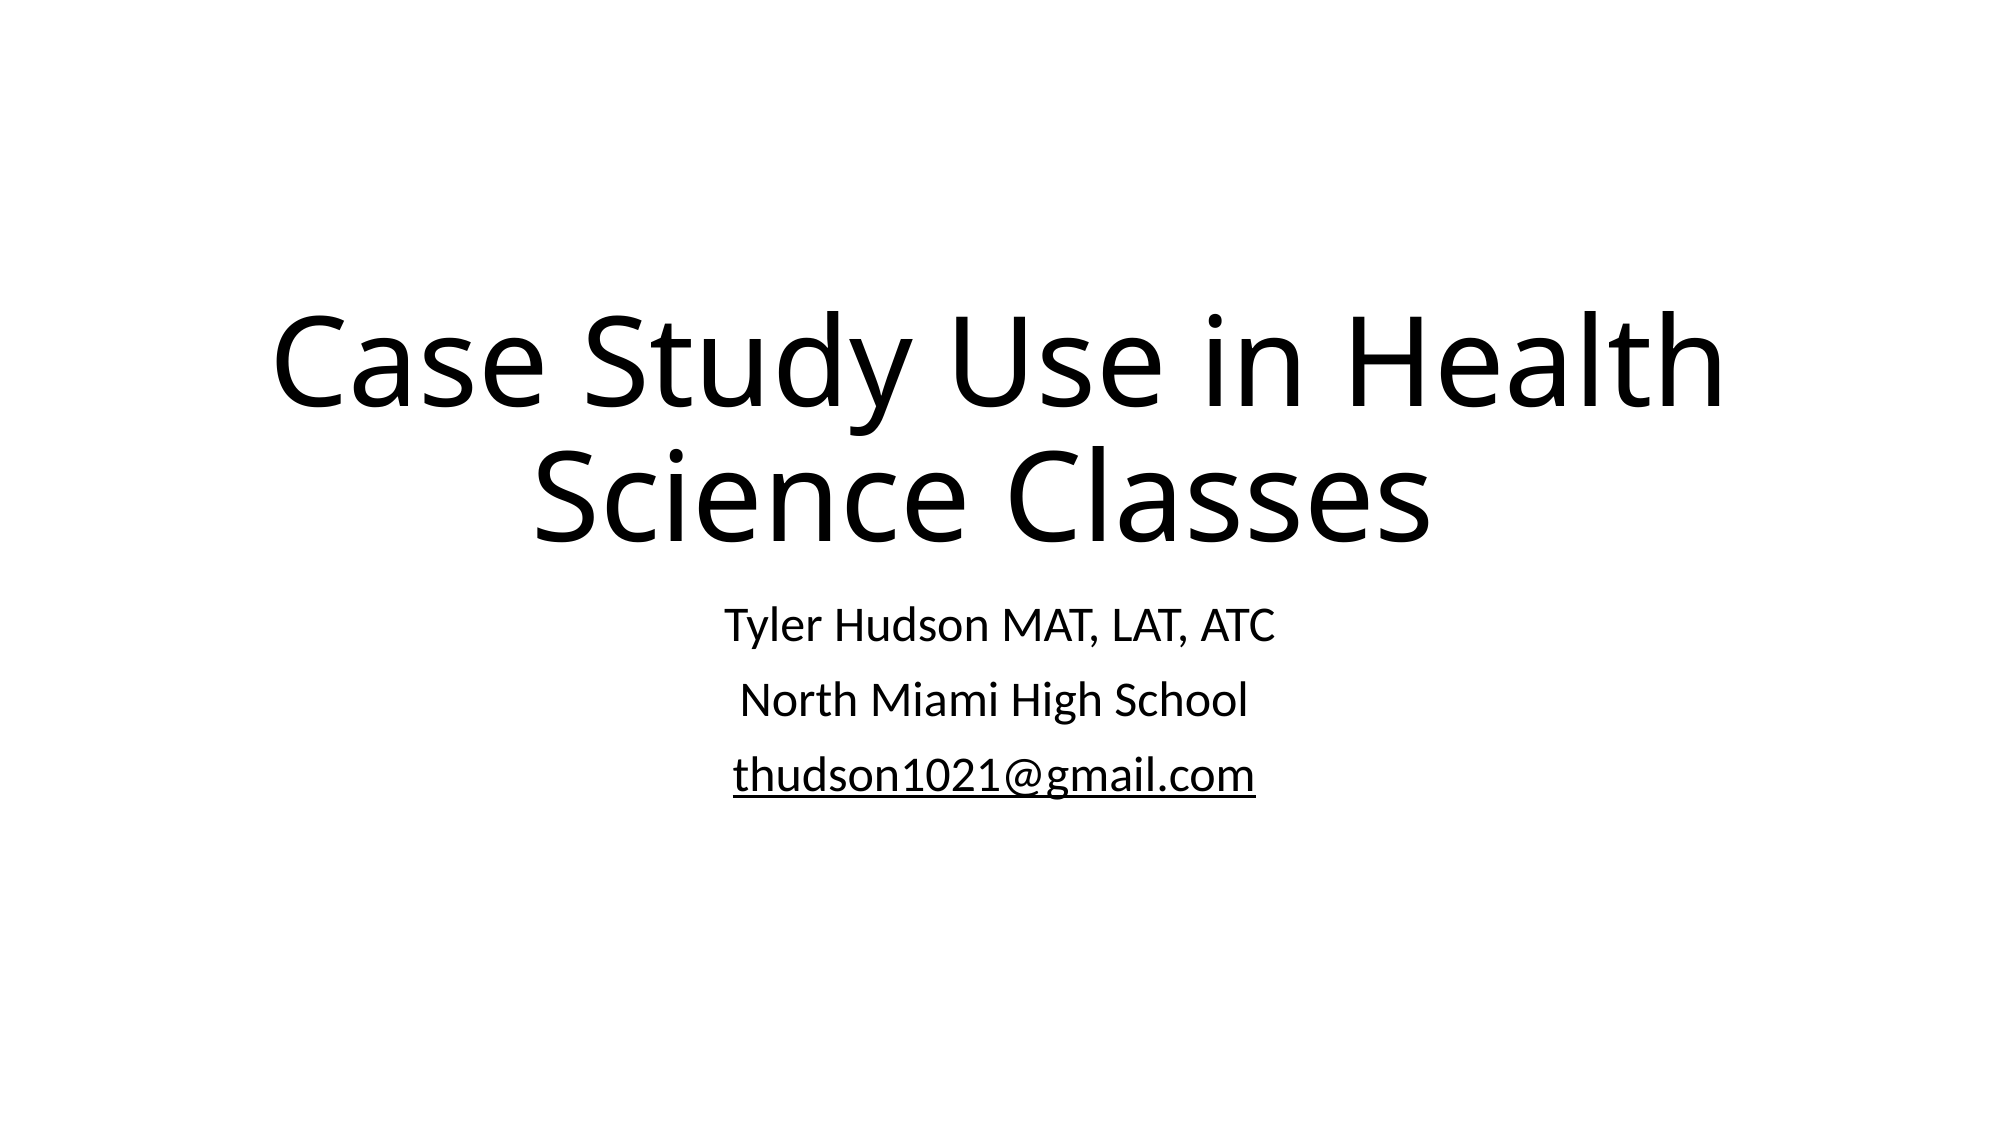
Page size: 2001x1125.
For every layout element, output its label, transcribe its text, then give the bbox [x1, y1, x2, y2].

title Case Study Use in Health Science Classes [249, 184, 1750, 576]
subtitle Tyler Hudson MAT, LAT, ATC North Miami High School thudson1021@gmail.com [249, 590, 1750, 863]
